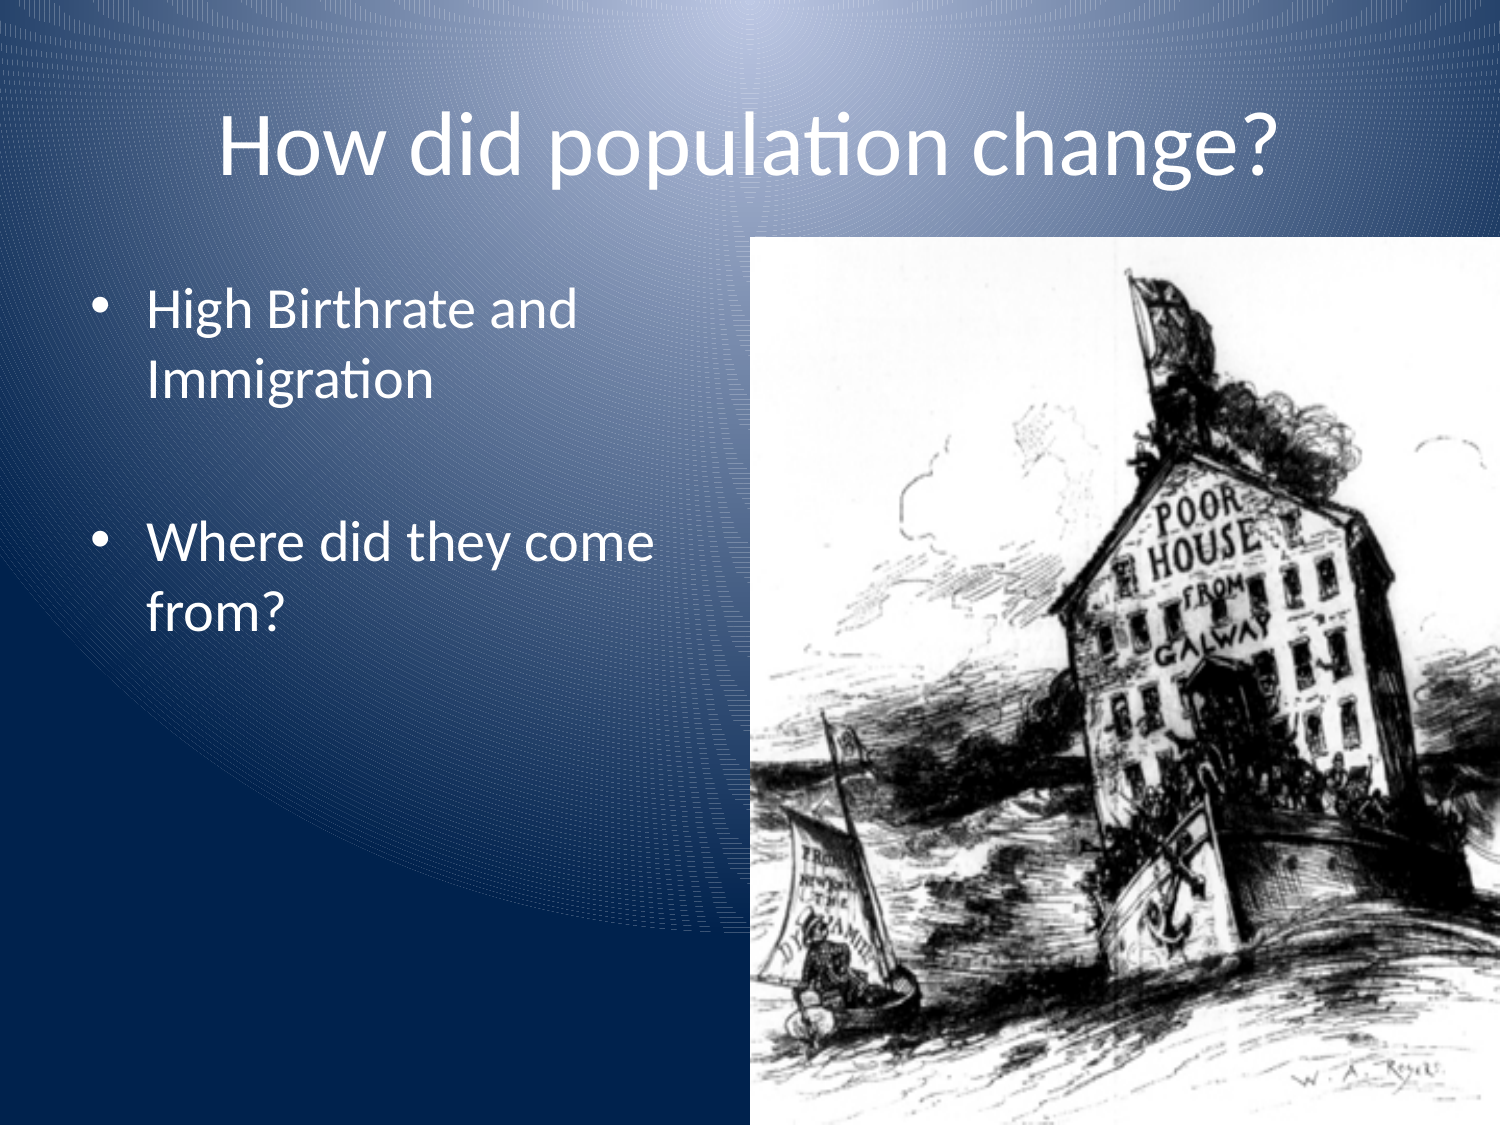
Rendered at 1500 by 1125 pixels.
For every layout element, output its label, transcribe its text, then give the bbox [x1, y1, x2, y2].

list High Birthrate and Immigration Where did they come from? [74, 262, 738, 1006]
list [749, 237, 1500, 1125]
title How did population change? [74, 44, 1426, 233]
